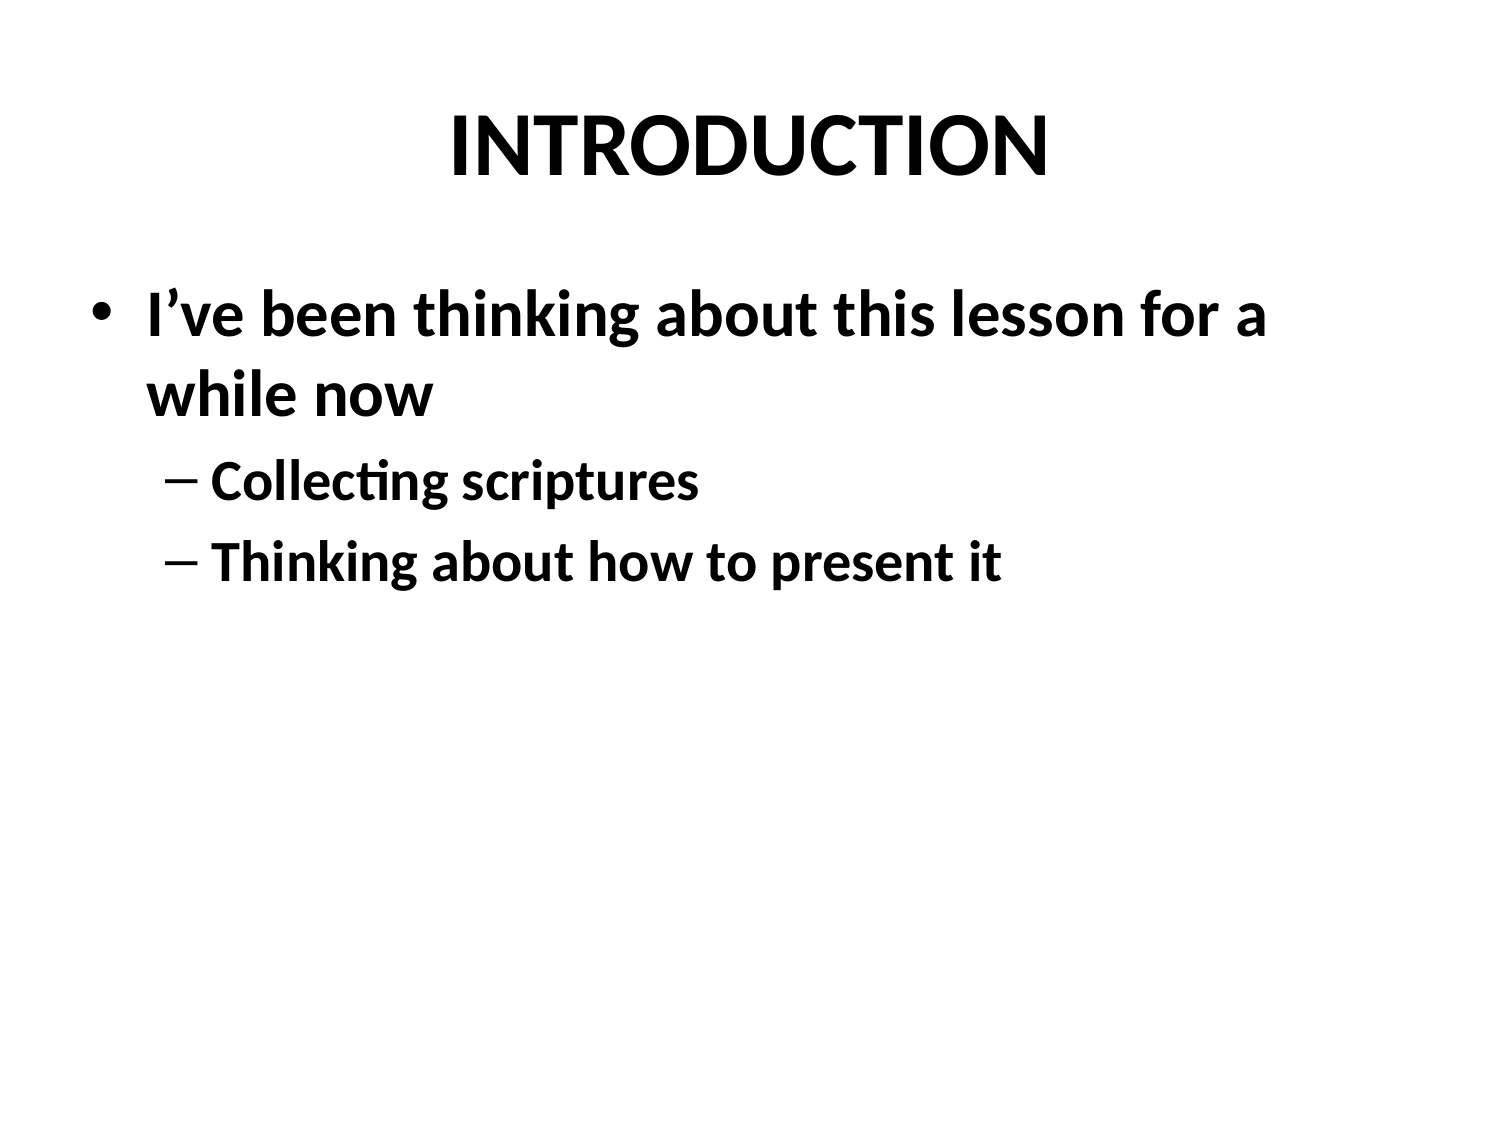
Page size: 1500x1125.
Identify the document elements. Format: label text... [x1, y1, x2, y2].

title INTRODUCTION [75, 45, 1425, 233]
list I’ve been thinking about this lesson for a while now Collecting scriptures Thinking about how to present it [75, 262, 1425, 1125]
